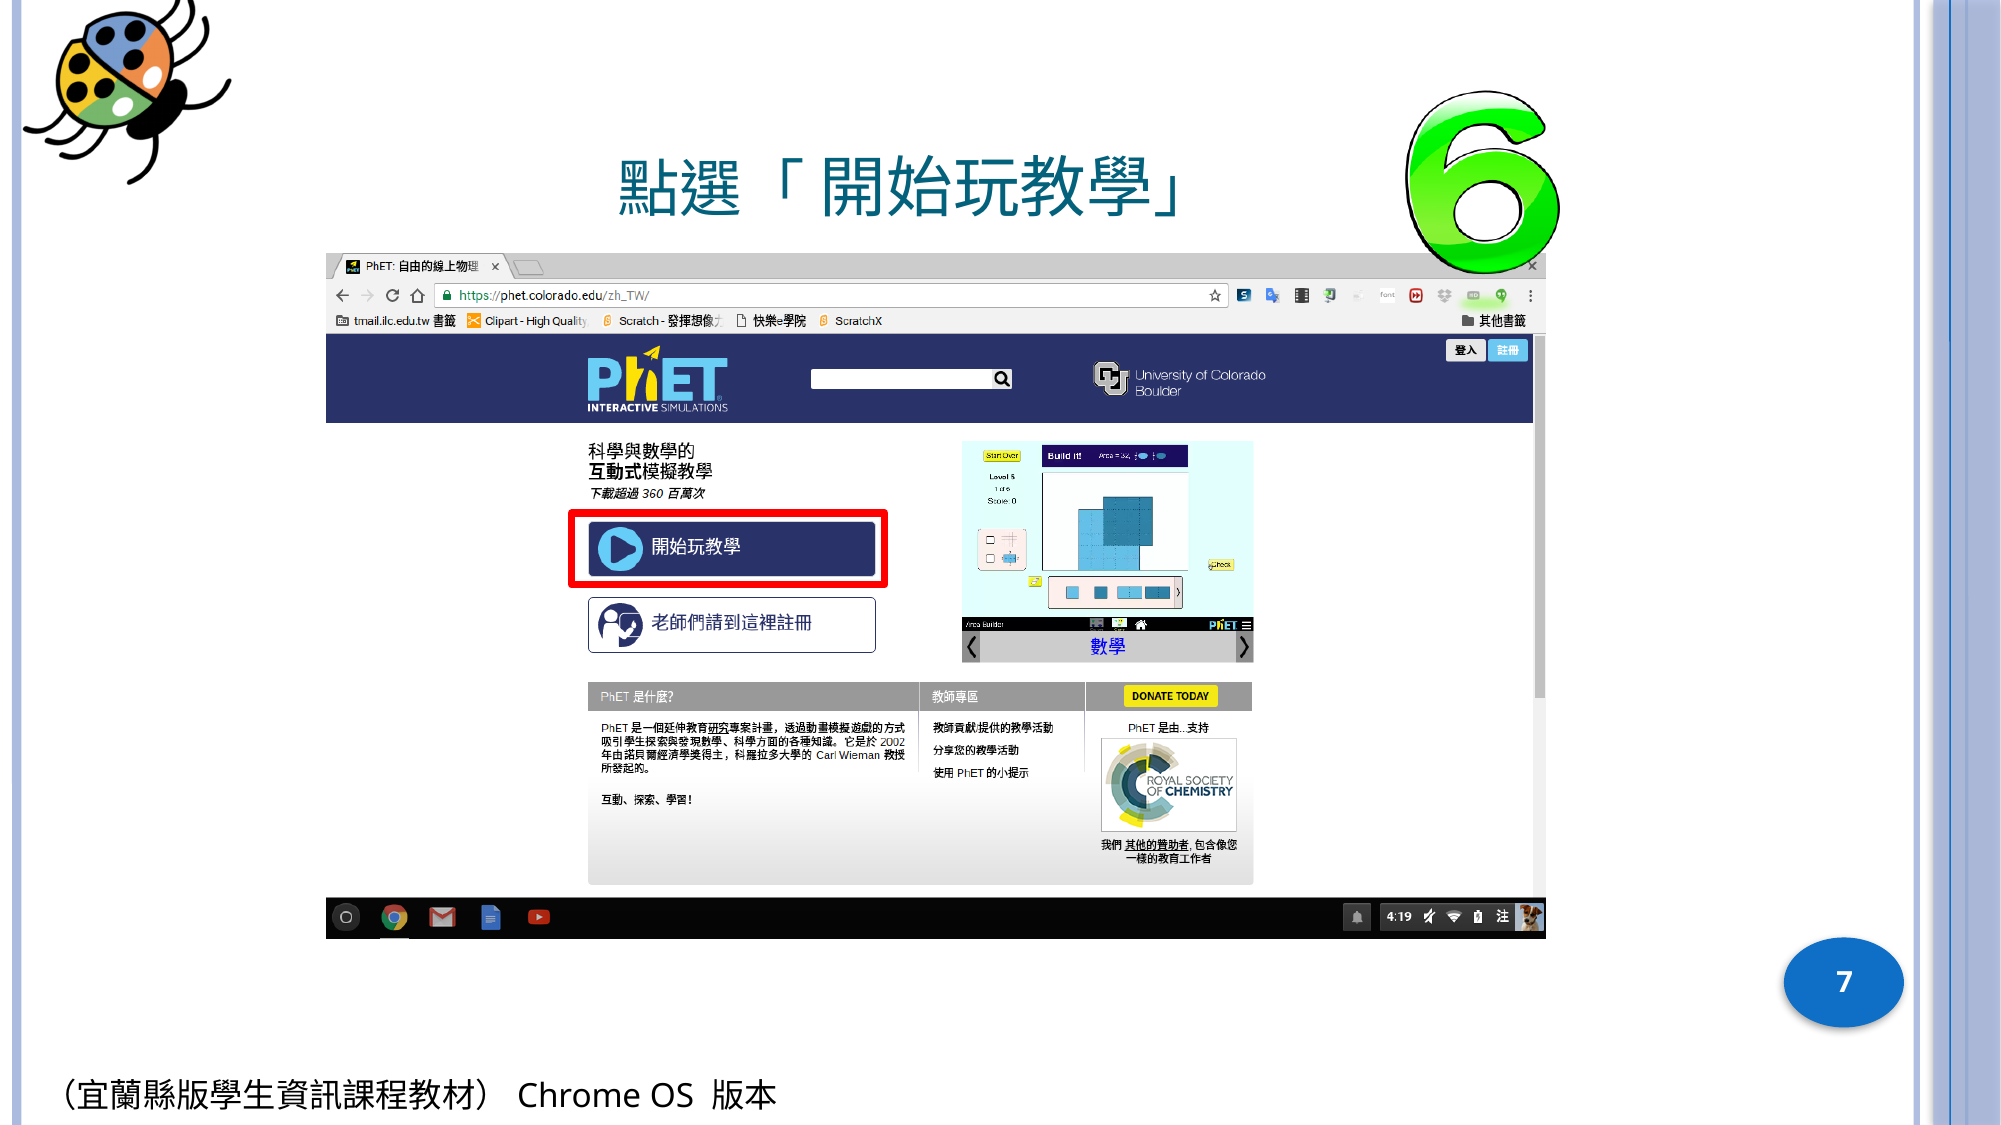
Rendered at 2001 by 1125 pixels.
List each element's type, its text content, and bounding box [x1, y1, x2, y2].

slide_number 7 [1777, 940, 1912, 1027]
picture [2, 0, 240, 205]
title 點選「 開始玩教學」 [99, 45, 1734, 233]
picture [326, 77, 1598, 940]
